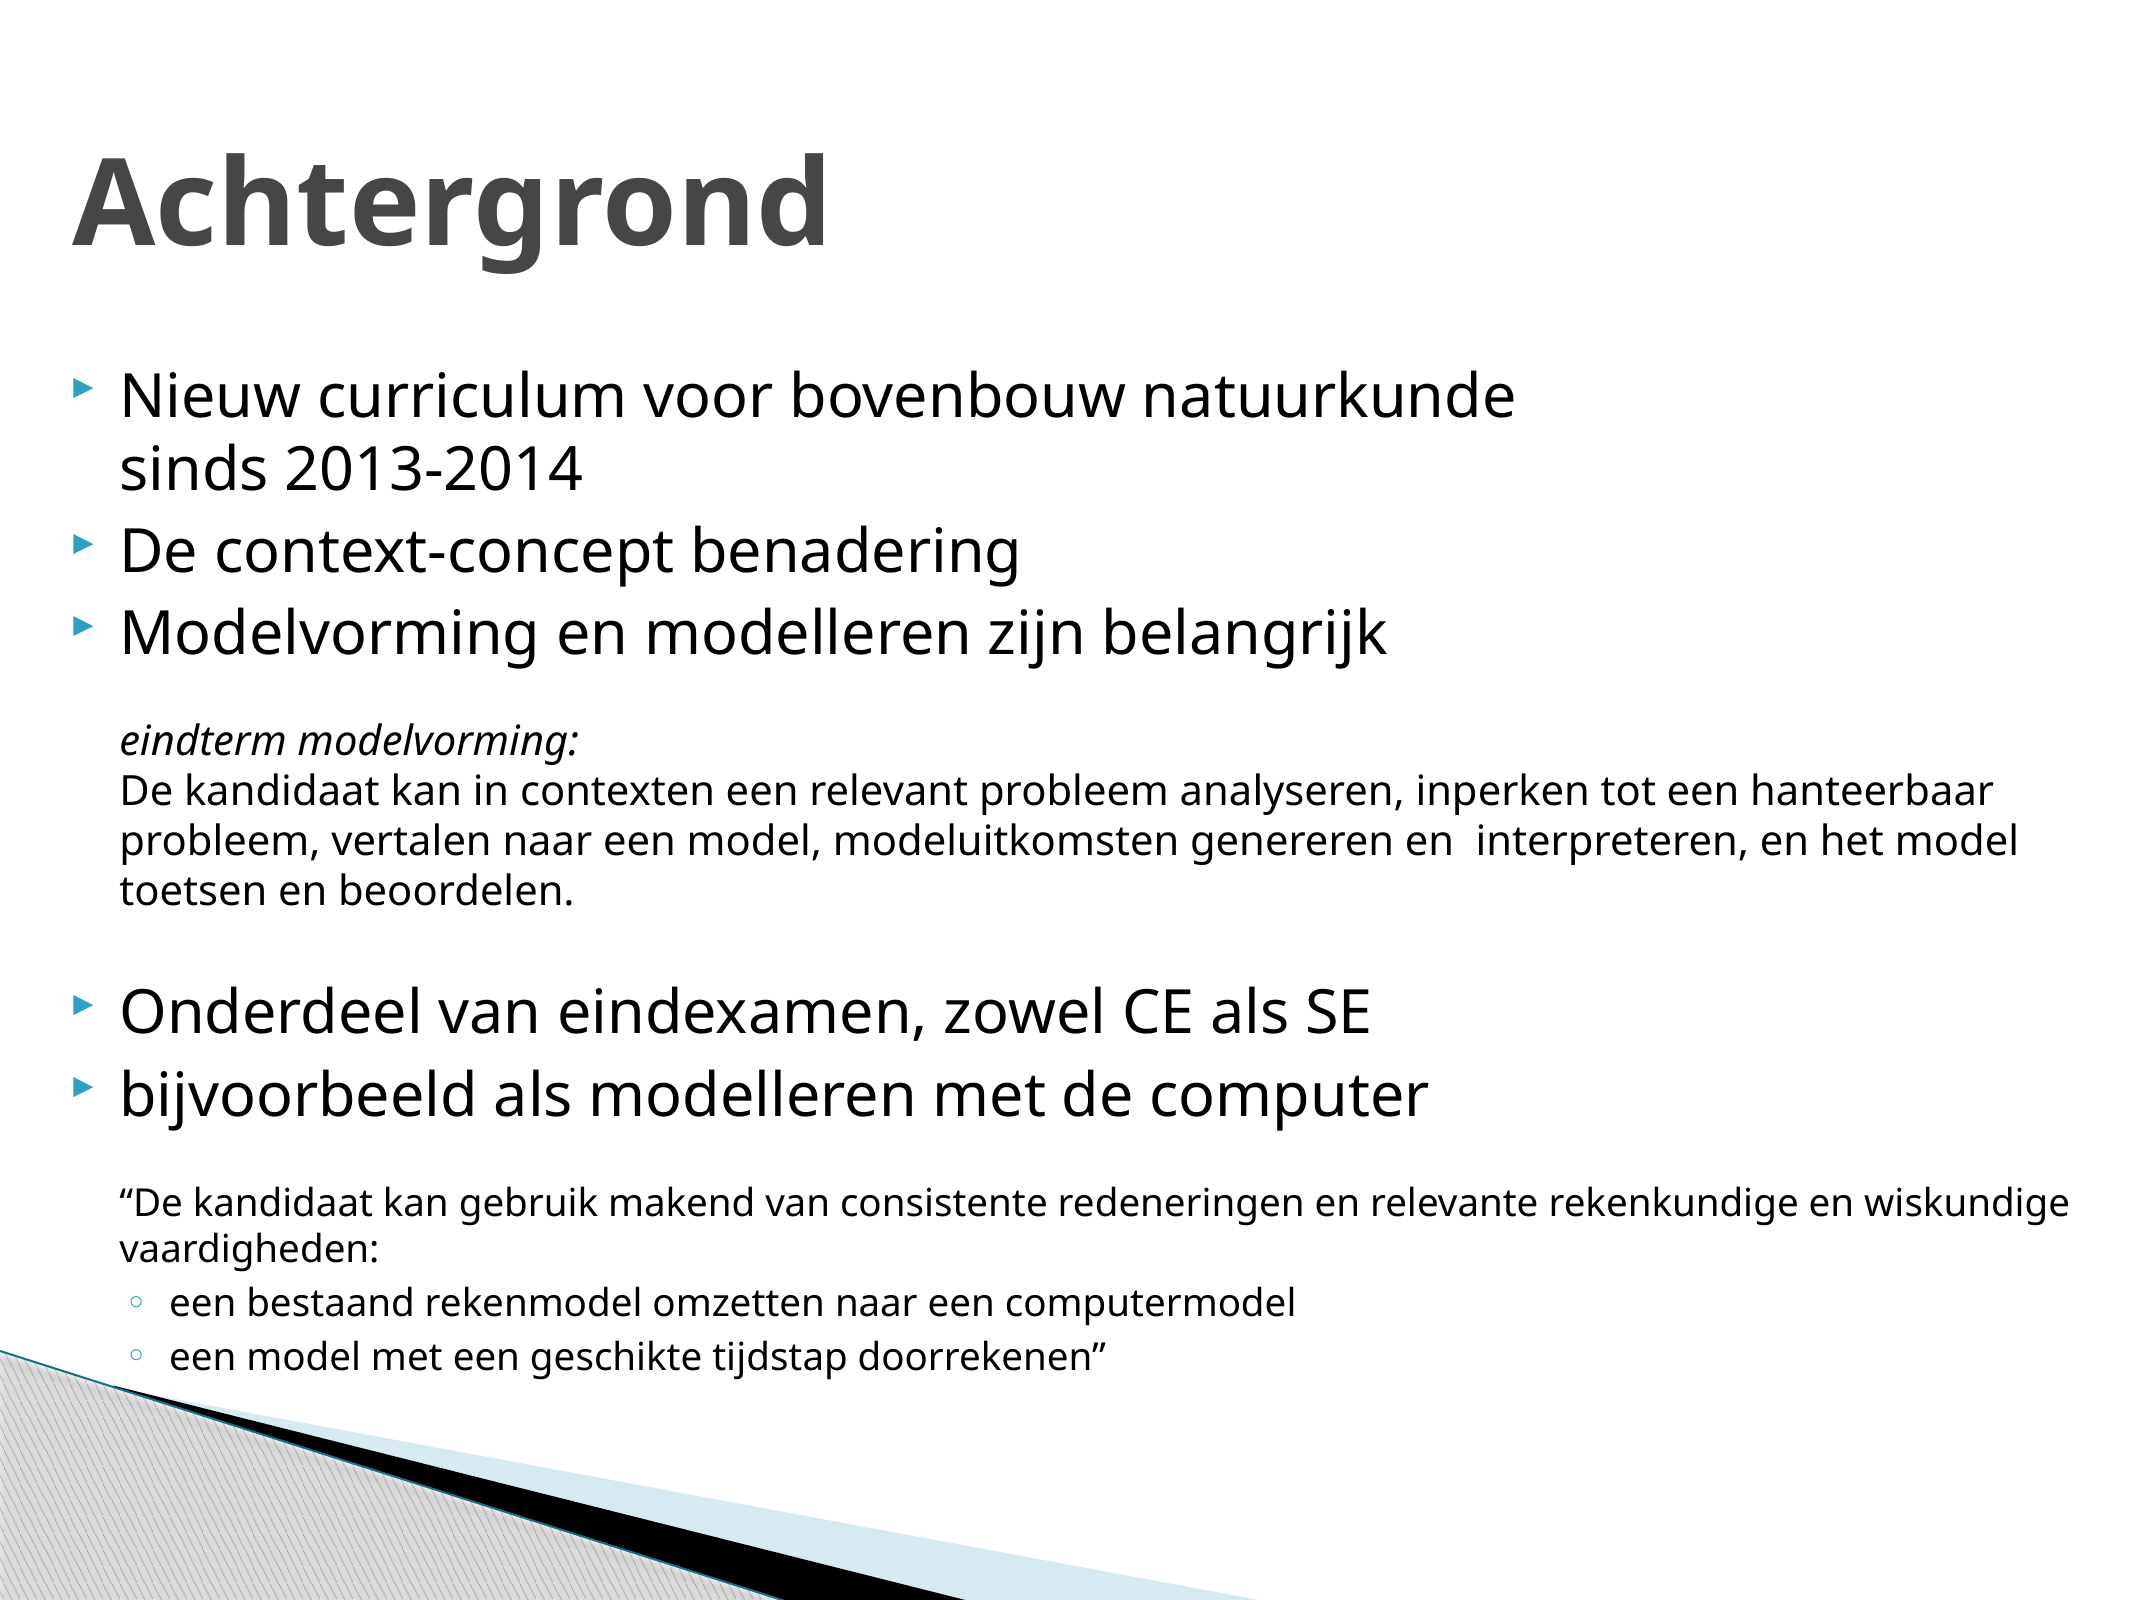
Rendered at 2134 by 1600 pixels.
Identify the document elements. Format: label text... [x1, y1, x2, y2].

list Nieuw curriculum voor bovenbouw natuurkunde sinds 2013-2014 De context-concept benadering Modelvorming en modelleren zijn belangrijk eindterm modelvorming: De kandidaat kan in contexten een relevant probleem analyseren, inperken tot een hanteerbaar probleem, vertalen naar een model, modeluitkomsten genereren en interpreteren, en het model toetsen en beoordelen. Onderdeel van eindexamen, zowel CE als SE bijvoorbeeld als modelleren met de computer “De kandidaat kan gebruik makend van consistente redeneringen en relevante rekenkundige en wiskundige vaardigheden: een bestaand rekenmodel omzetten naar een computermodel een model met een geschikte tijdstap doorrekenen” [27, 345, 2130, 1402]
title Achtergrond [50, 64, 2078, 331]
